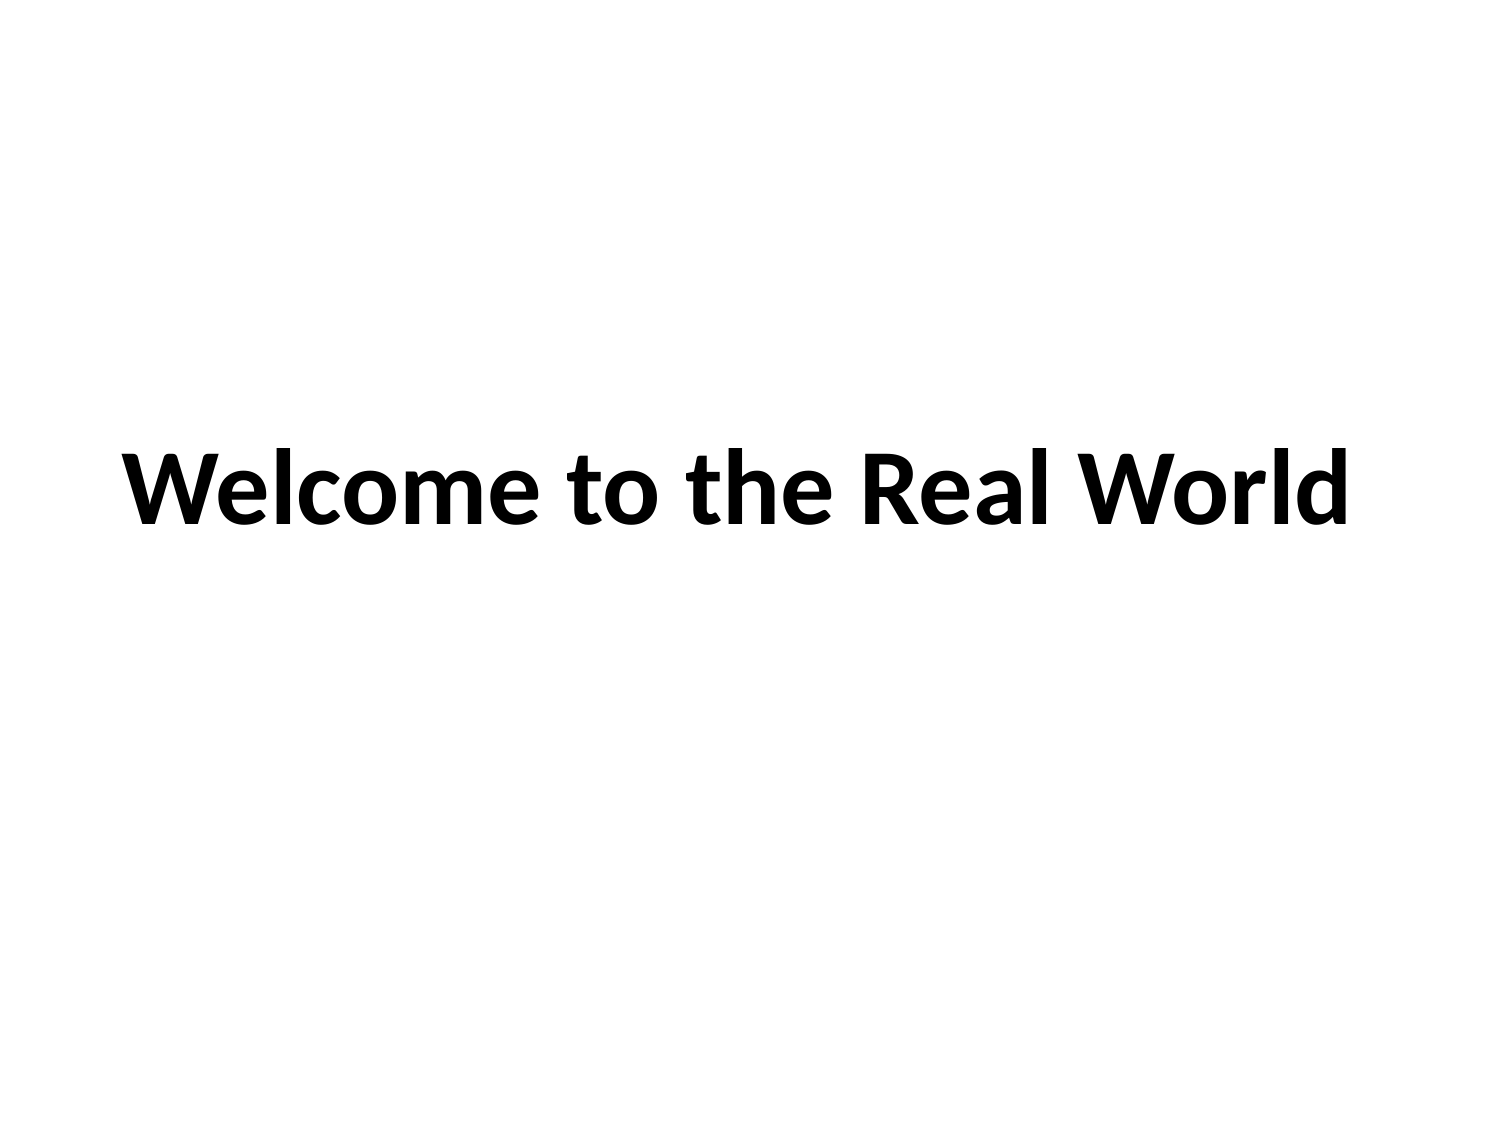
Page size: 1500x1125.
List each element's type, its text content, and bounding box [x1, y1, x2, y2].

title Welcome to the Real World [99, 387, 1375, 575]
